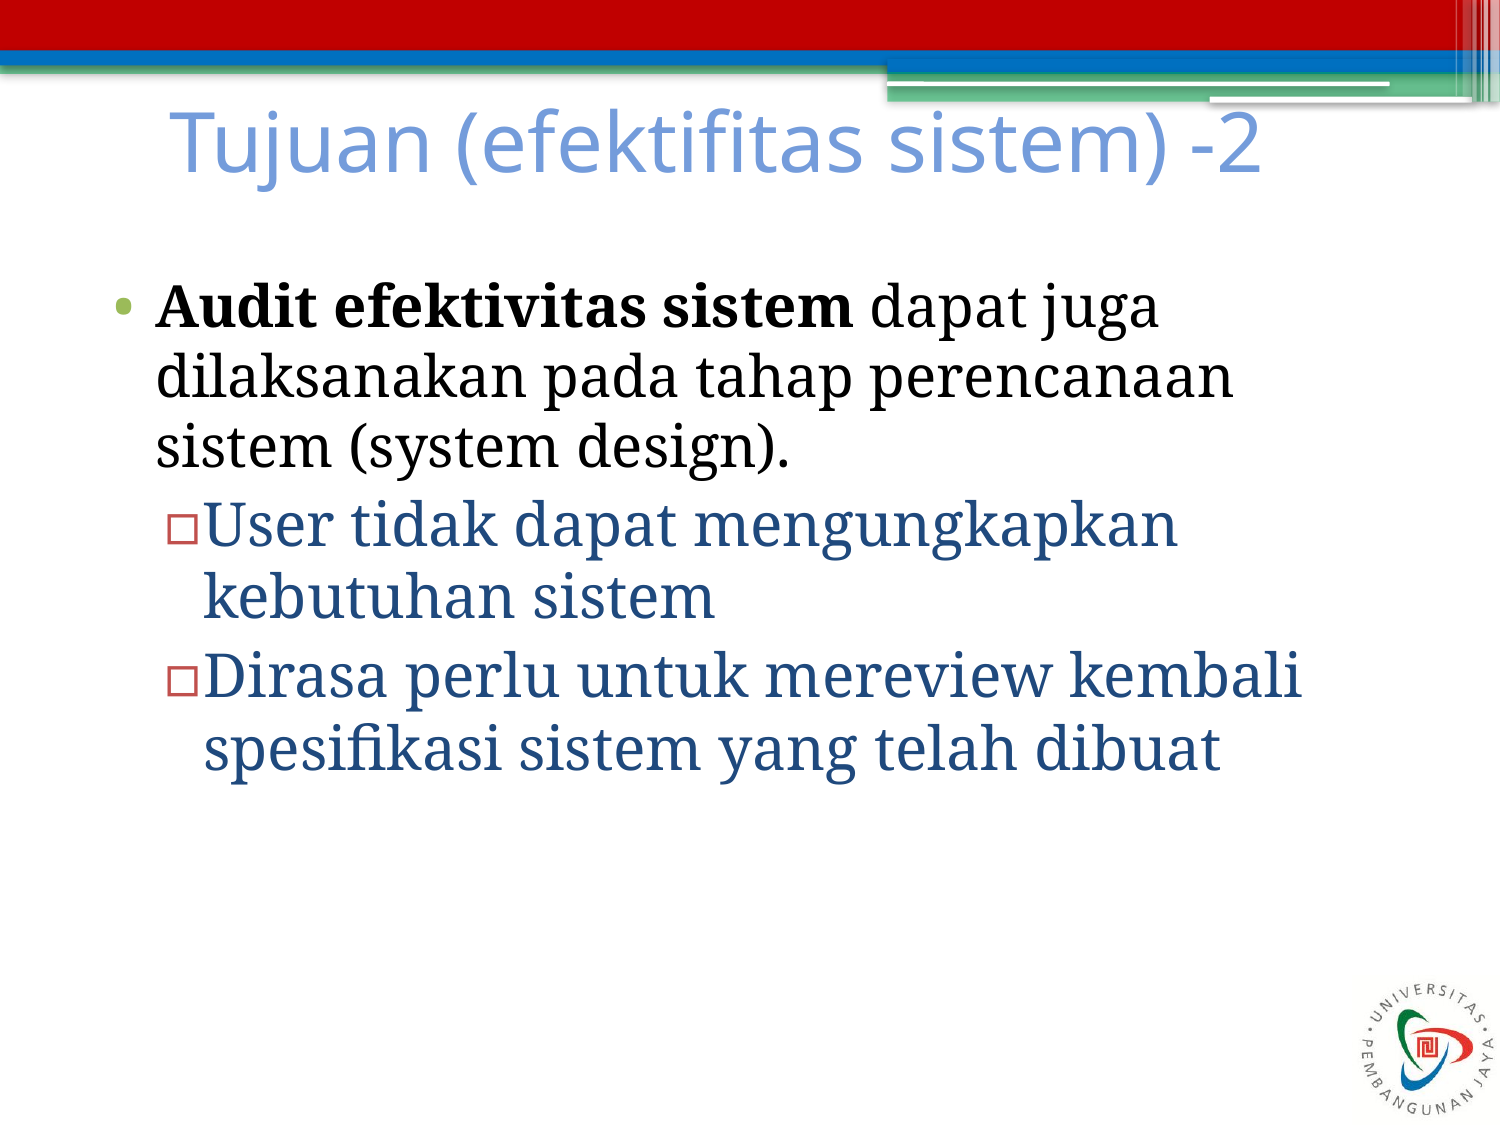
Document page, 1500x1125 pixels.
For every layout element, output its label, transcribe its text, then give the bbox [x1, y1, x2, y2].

picture [1352, 975, 1500, 1125]
list Audit efektivitas sistem dapat juga dilaksanakan pada tahap perencanaan sistem (system design). User tidak dapat mengungkapkan kebutuhan sistem Dirasa perlu untuk mereview kembali spesifikasi sistem yang telah dibuat [80, 262, 1431, 991]
title Tujuan (efektifitas sistem) -2 [74, 51, 1425, 227]
